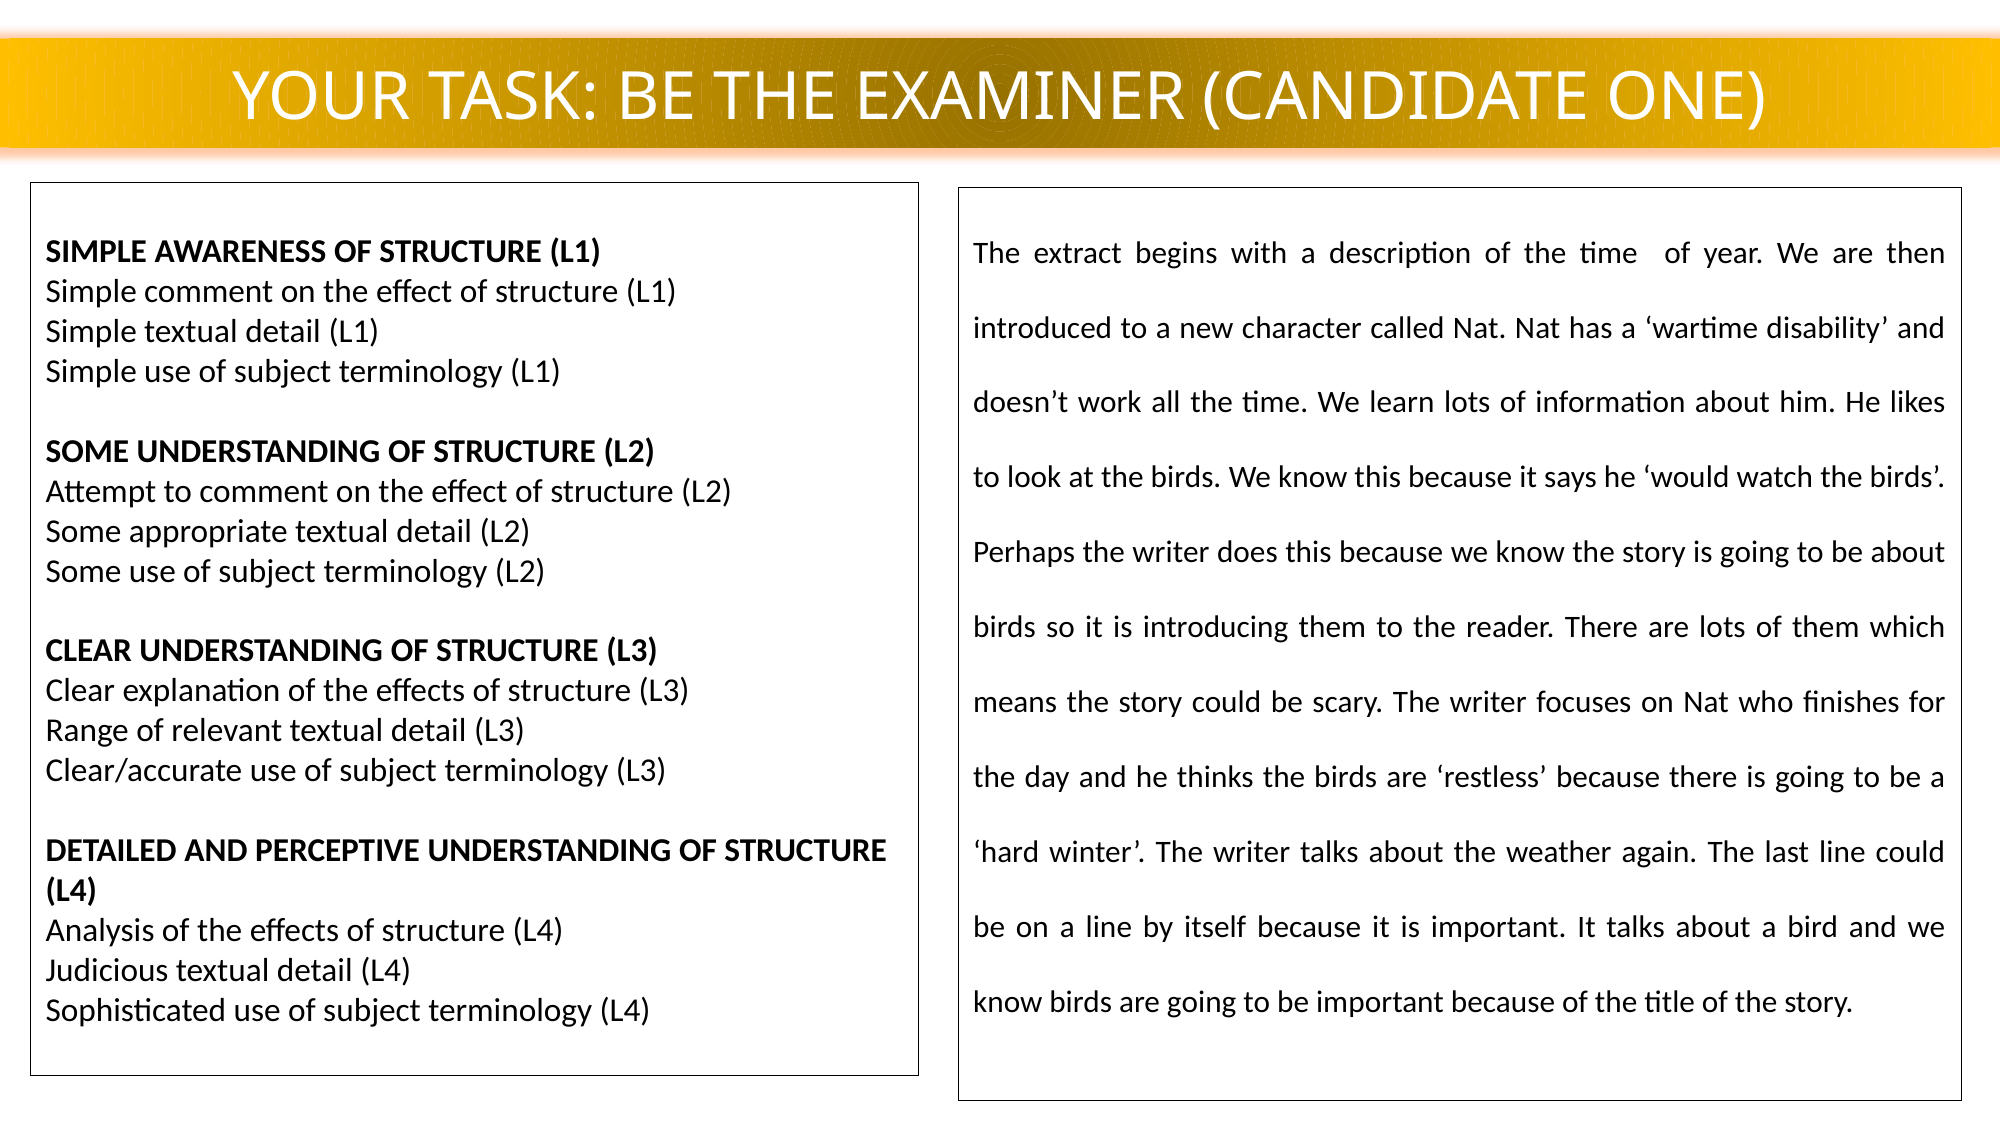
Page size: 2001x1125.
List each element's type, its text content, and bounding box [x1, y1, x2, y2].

text_box The extract begins with a description of the time of year. We are then introduced to a new character called Nat. Nat has a ‘wartime disability’ and doesn’t work all the time. We learn lots of information about him. He likes to look at the birds. We know this because it says he ‘would watch the birds’. Perhaps the writer does this because we know the story is going to be about birds so it is introducing them to the reader. There are lots of them which means the story could be scary. The writer focuses on Nat who finishes for the day and he thinks the birds are ‘restless’ because there is going to be a ‘hard winter’. The writer talks about the weather again. The last line could be on a line by itself because it is important. It talks about a bird and we know birds are going to be important because of the title of the story. [958, 187, 1962, 1101]
text_box SIMPLE AWARENESS OF STRUCTURE (L1) Simple comment on the effect of structure (L1) Simple textual detail (L1) Simple use of subject terminology (L1) SOME UNDERSTANDING OF STRUCTURE (L2) Attempt to comment on the effect of structure (L2) Some appropriate textual detail (L2) Some use of subject terminology (L2) CLEAR UNDERSTANDING OF STRUCTURE (L3) Clear explanation of the effects of structure (L3) Range of relevant textual detail (L3) Clear/accurate use of subject terminology (L3) DETAILED AND PERCEPTIVE UNDERSTANDING OF STRUCTURE (L4) Analysis of the effects of structure (L4) Judicious textual detail (L4) Sophisticated use of subject terminology (L4) [30, 182, 919, 1076]
text_box YOUR TASK: BE THE EXAMINER (CANDIDATE ONE) [0, 38, 2000, 148]
